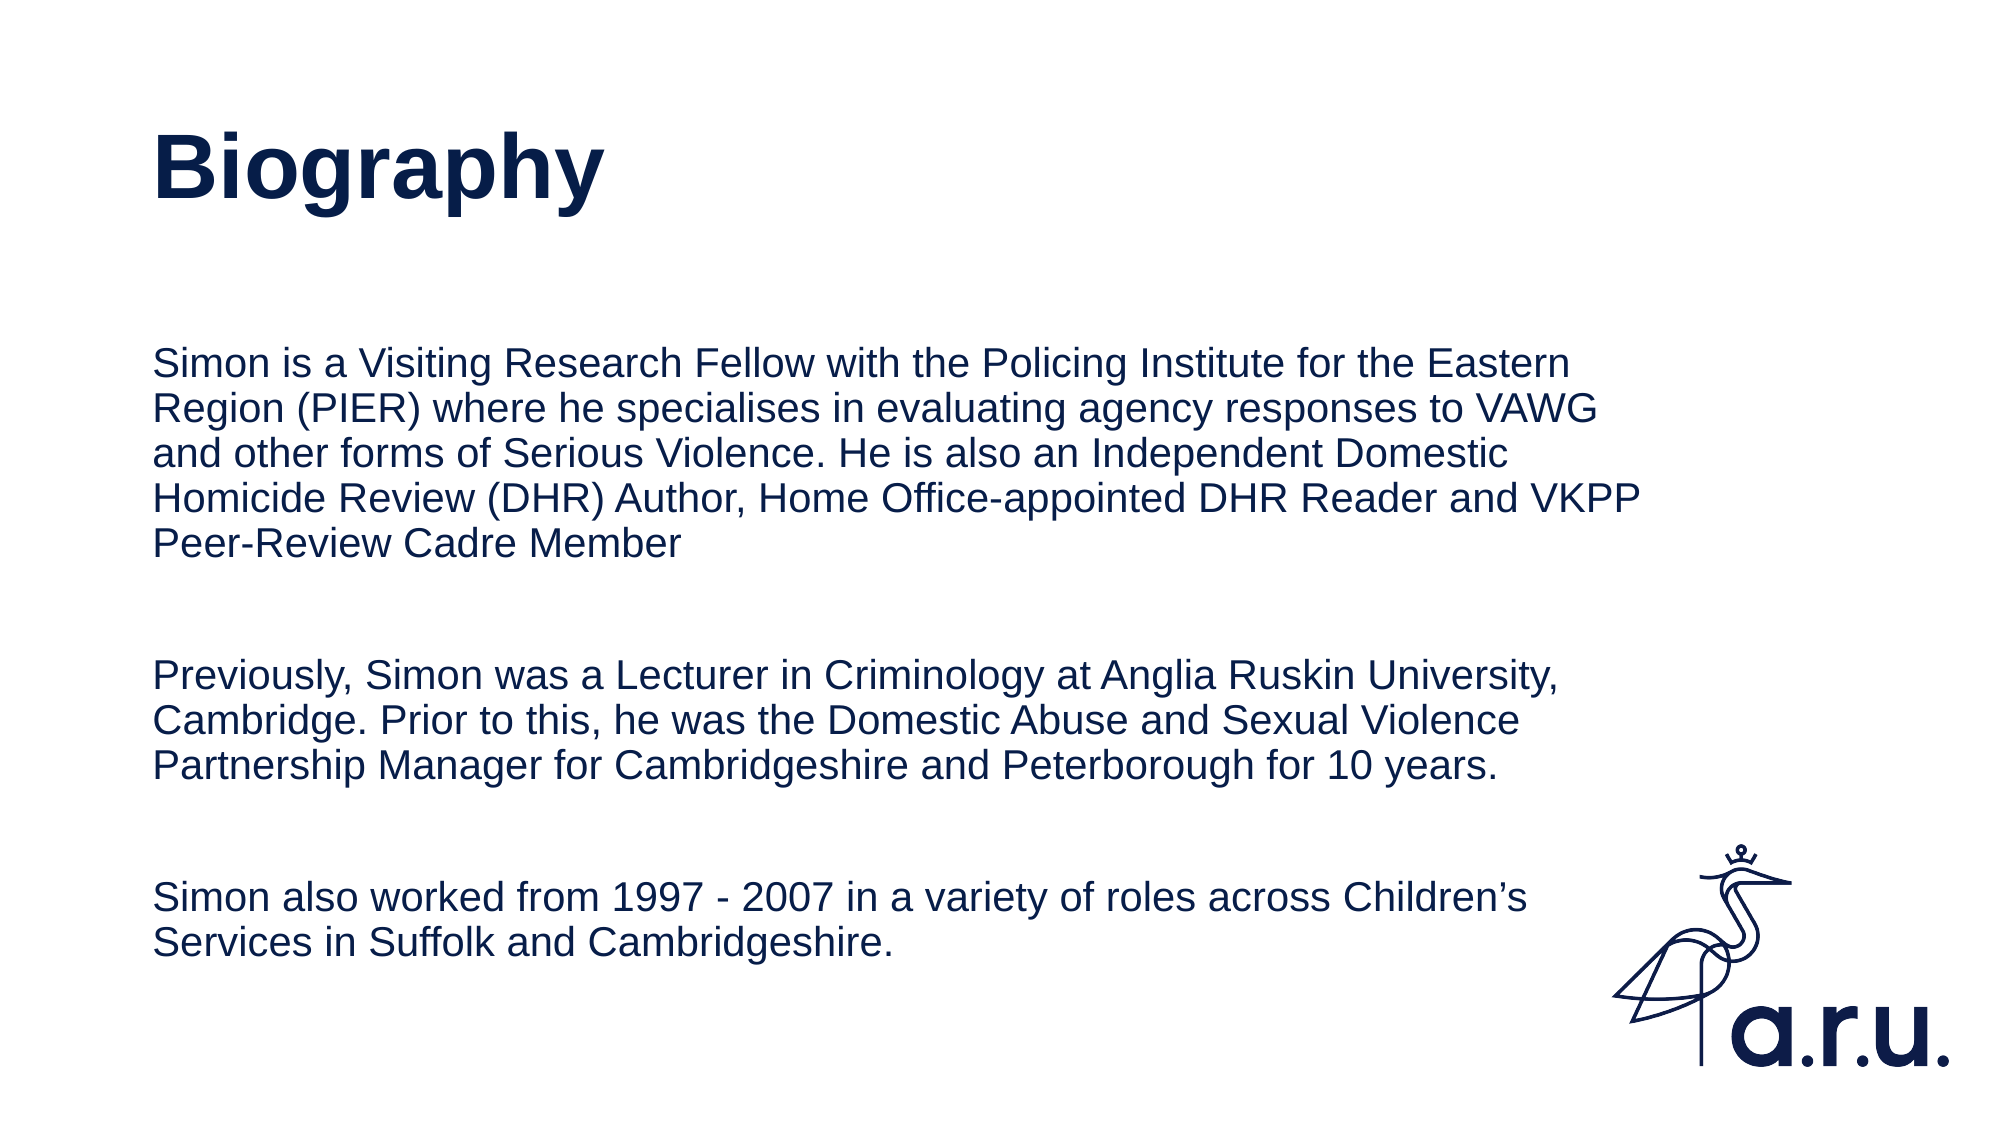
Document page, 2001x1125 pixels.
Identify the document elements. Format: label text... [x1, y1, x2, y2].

title Biography [137, 59, 1863, 278]
list Simon is a Visiting Research Fellow with the Policing Institute for the Eastern Region (PIER) where he specialises in evaluating agency responses to VAWG and other forms of Serious Violence. He is also an Independent Domestic Homicide Review (DHR) Author, Home Office-appointed DHR Reader and VKPP Peer-Review Cadre Member Previously, Simon was a Lecturer in Criminology at Anglia Ruskin University, Cambridge. Prior to this, he was the Domestic Abuse and Sexual Violence Partnership Manager for Cambridgeshire and Peterborough for 10 years. Simon also worked from 1997 - 2007 in a variety of roles across Children’s Services in Suffolk and Cambridgeshire. [137, 333, 1681, 1075]
picture [1681, 844, 1949, 1067]
